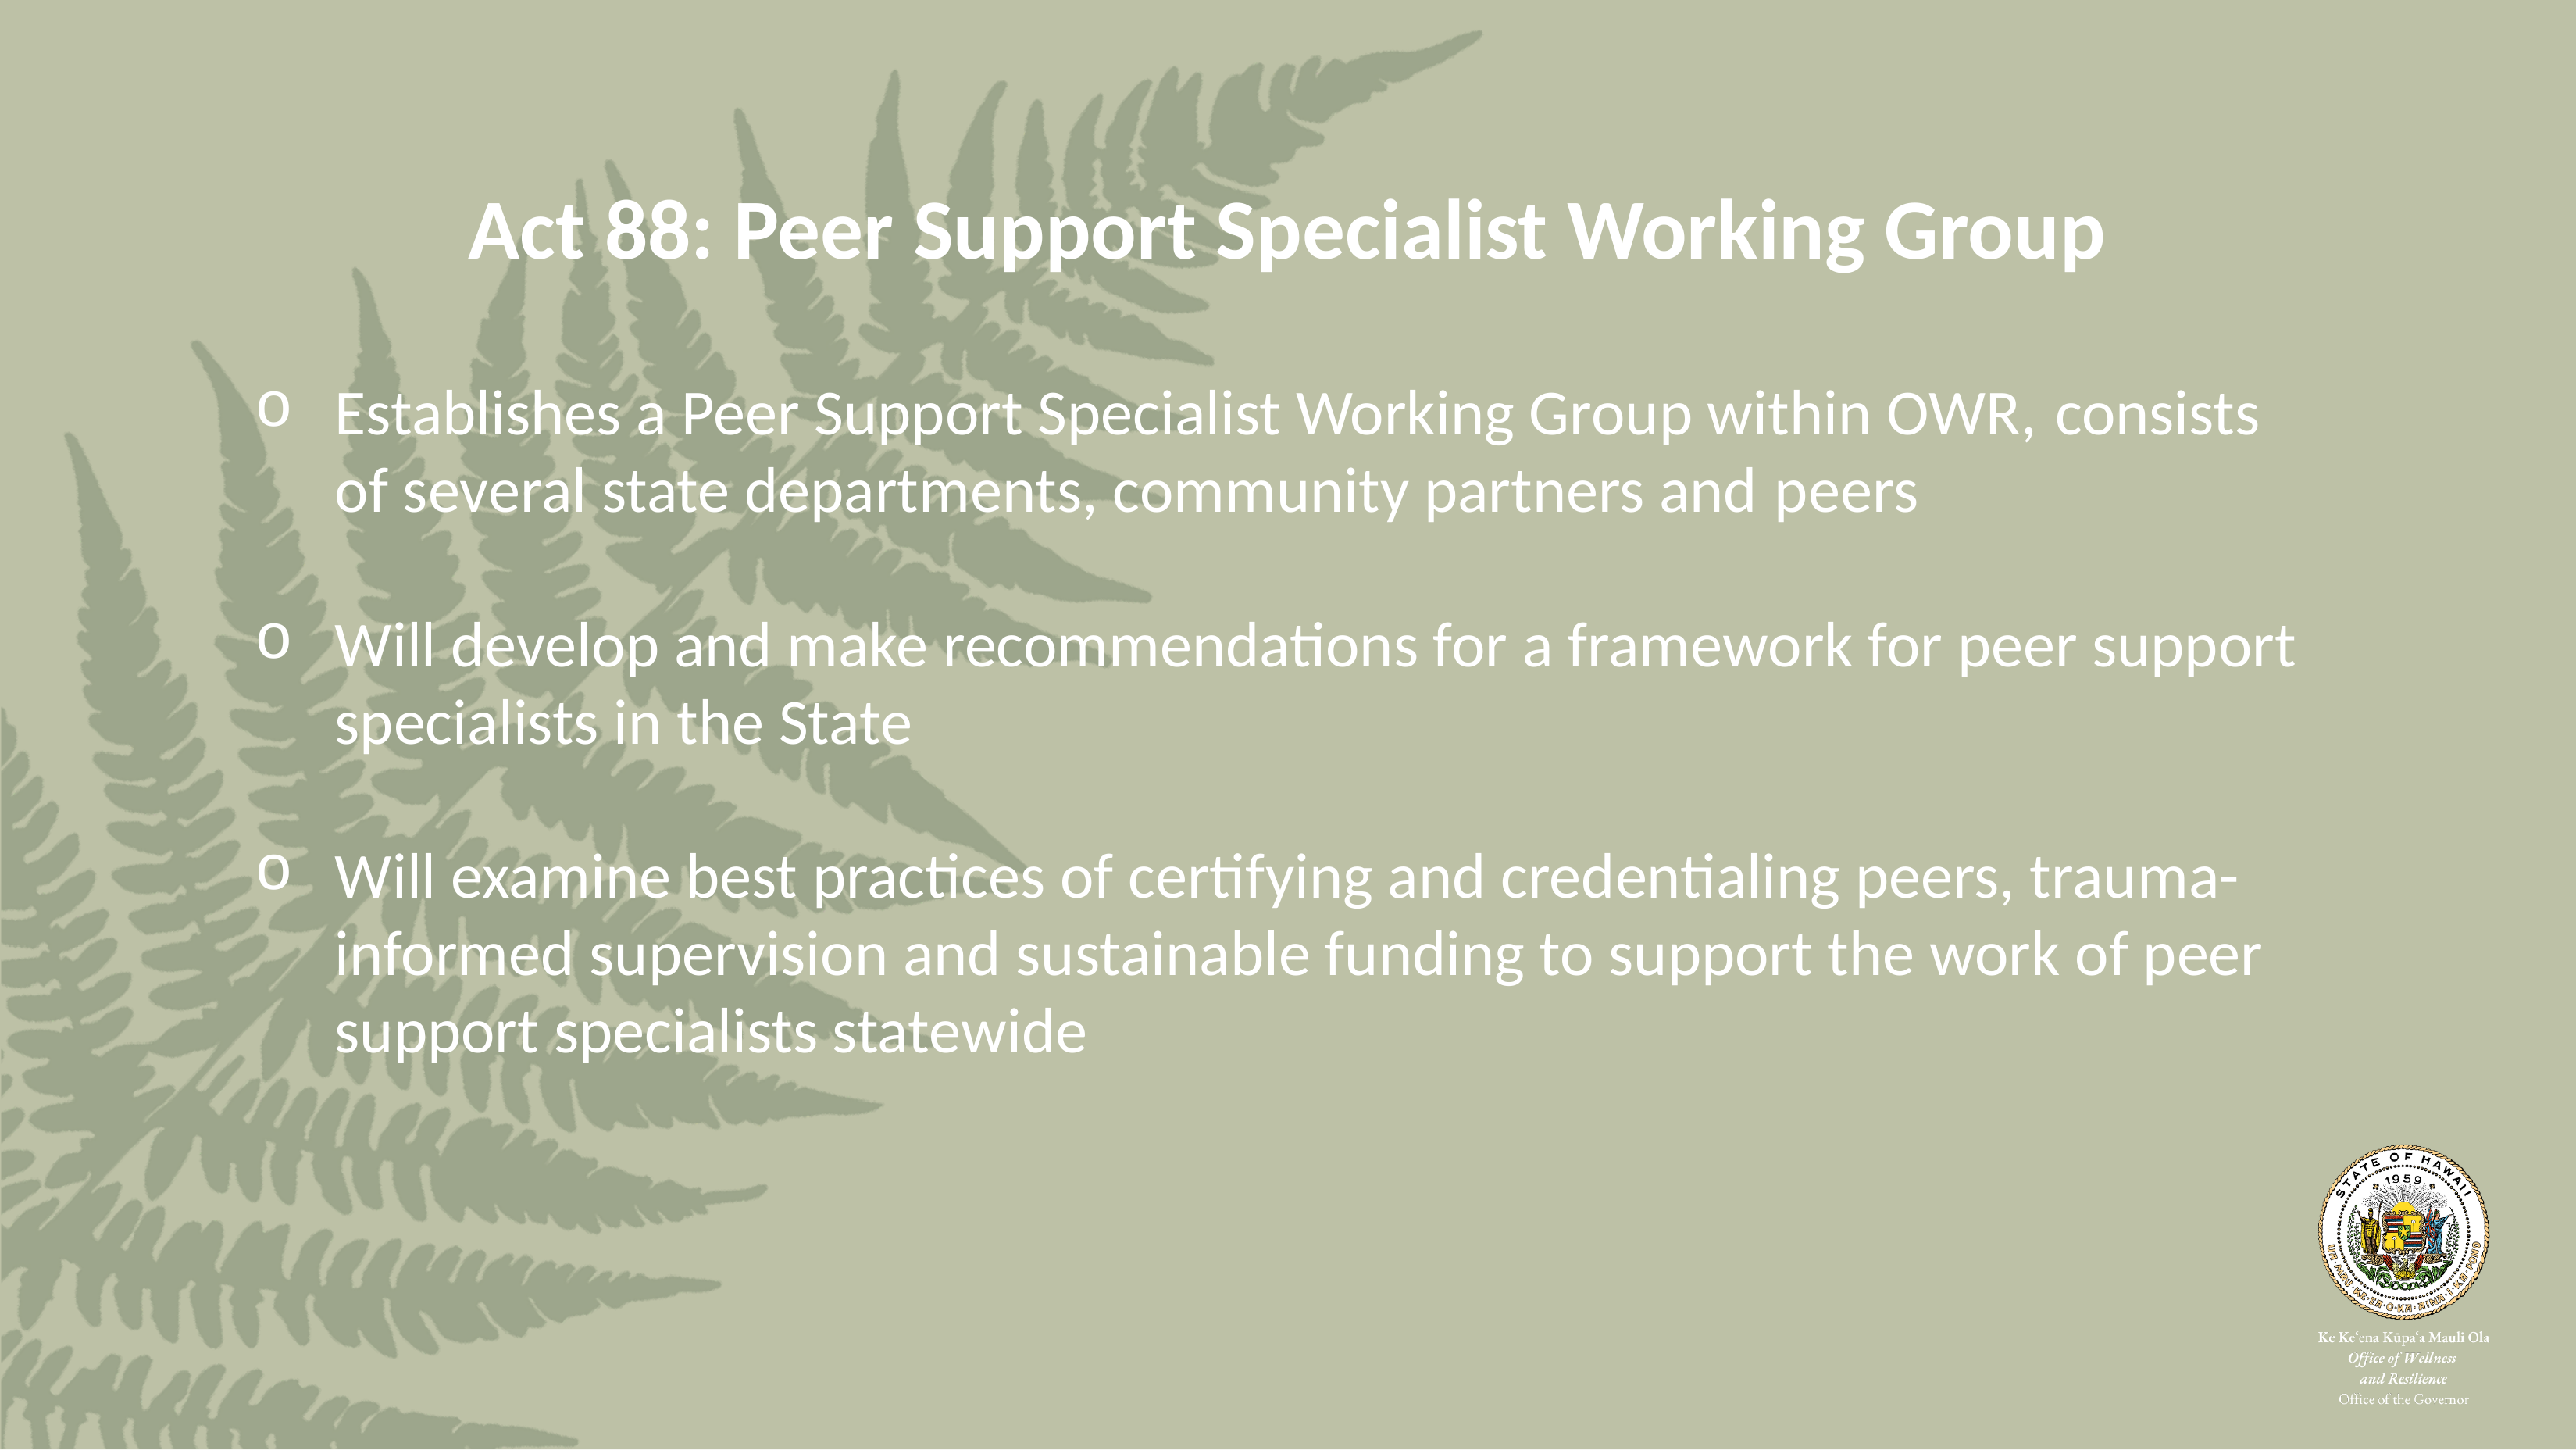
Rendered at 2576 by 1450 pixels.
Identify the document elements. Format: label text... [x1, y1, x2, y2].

text_box Act 88: Peer Support Specialist Working Group [134, 166, 2442, 283]
picture [2229, 1094, 2576, 1450]
picture [0, 0, 1697, 1449]
text_box Establishes a Peer Support Specialist Working Group within OWR, consists of several state departments, community partners and peers Will develop and make recommendations for a framework for peer support specialists in the State Will examine best practices of certifying and credentialing peers, trauma-informed supervision and sustainable funding to support the work of peer support specialists statewide [254, 370, 2317, 1221]
